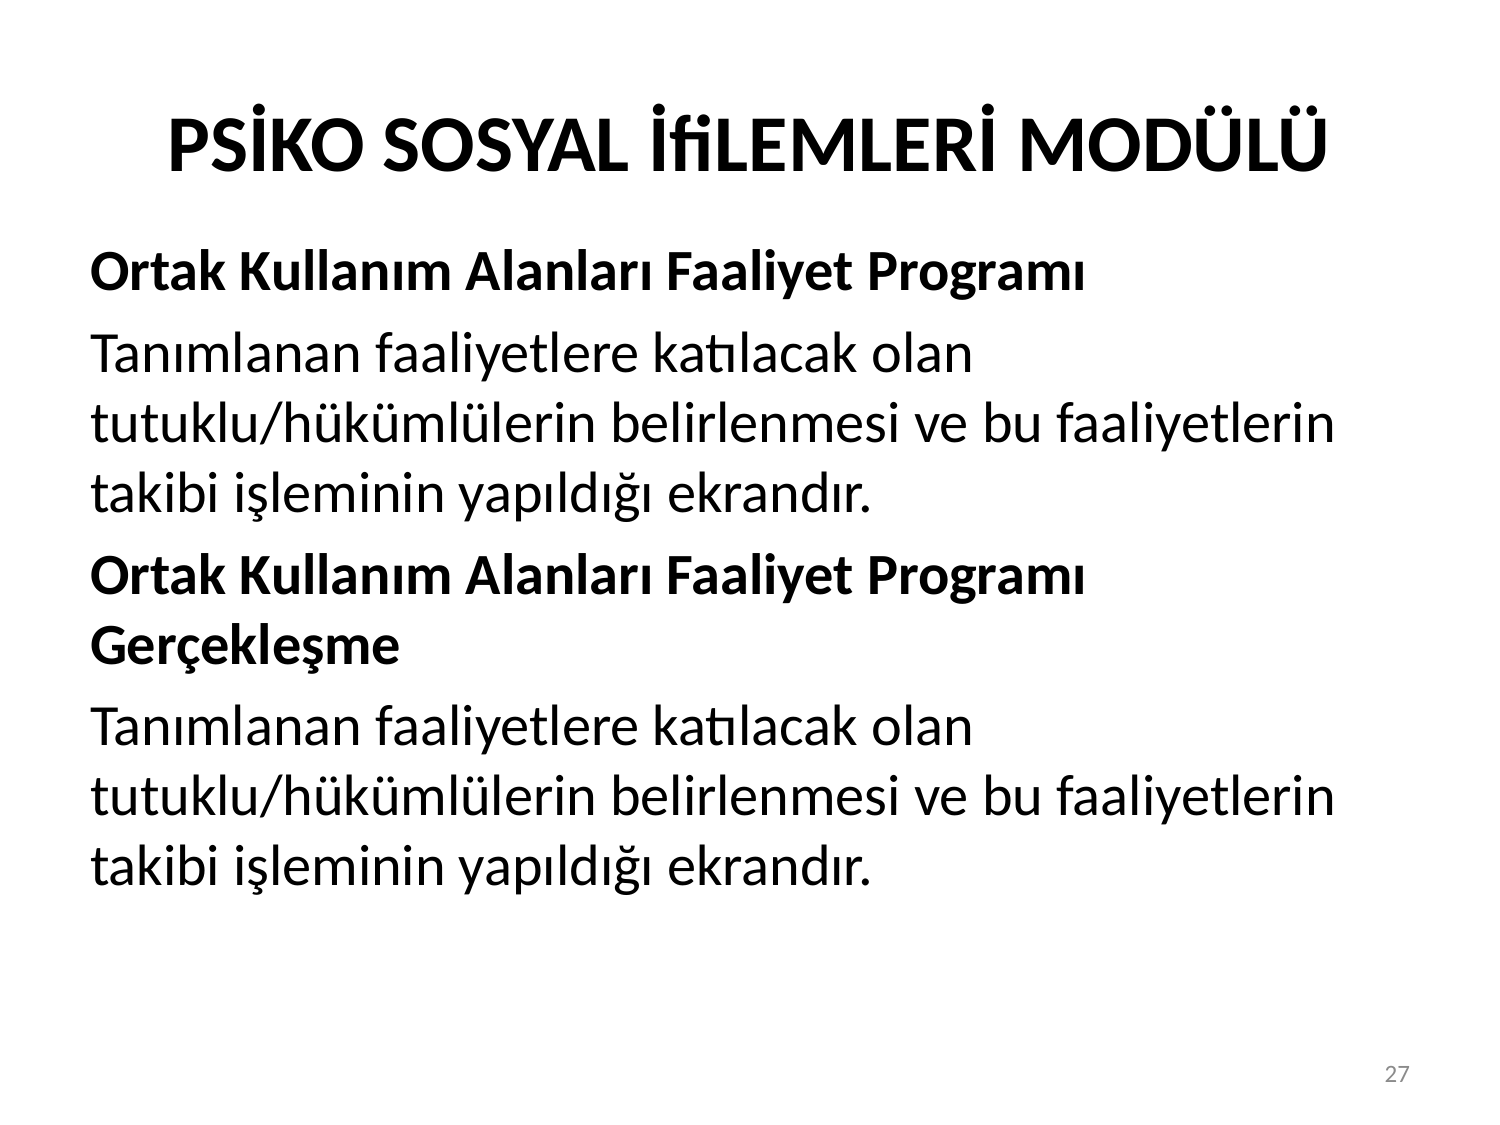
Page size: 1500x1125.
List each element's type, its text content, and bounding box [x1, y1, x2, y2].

slide_number 27 [1074, 1042, 1425, 1103]
list Ortak Kullanım Alanları Faaliyet Programı Tanımlanan faaliyetlere katılacak olan tutuklu/hükümlülerin belirlenmesi ve bu faaliyetlerin takibi işleminin yapıldığı ekrandır. Ortak Kullanım Alanları Faaliyet Programı Gerçekleşme Tanımlanan faaliyetlere katılacak olan tutuklu/hükümlülerin belirlenmesi ve bu faaliyetlerin takibi işleminin yapıldığı ekrandır. [75, 224, 1425, 1088]
title PSİKO SOSYAL İfiLEMLERİ MODÜLÜ [75, 45, 1425, 224]
